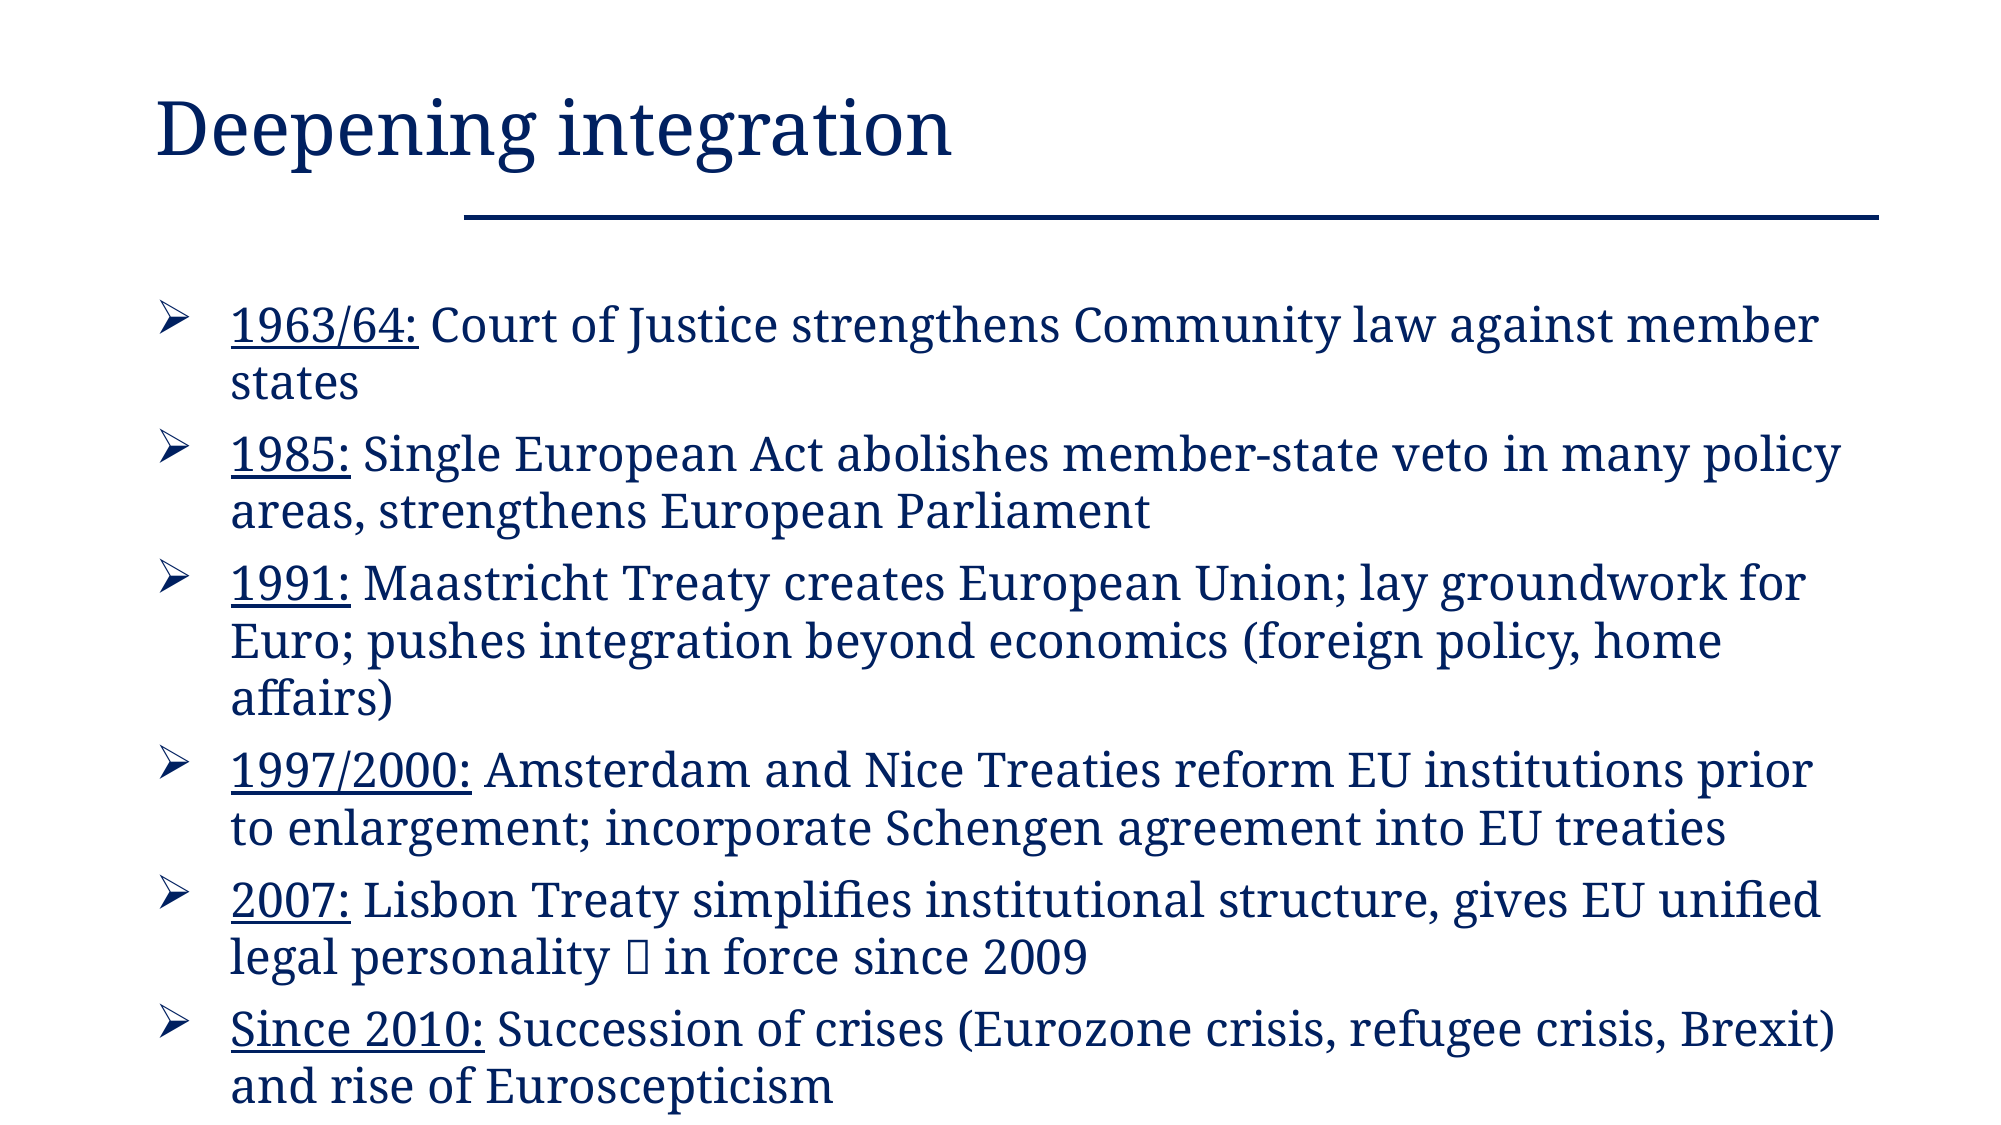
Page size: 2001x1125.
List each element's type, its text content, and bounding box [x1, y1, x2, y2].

text_box 1963/64: Court of Justice strengthens Community law against member states 1985: Single European Act abolishes member-state veto in many policy areas, strengthens European Parliament 1991: Maastricht Treaty creates European Union; lay groundwork for Euro; pushes integration beyond economics (foreign policy, home affairs) 1997/2000: Amsterdam and Nice Treaties reform EU institutions prior to enlargement; incorporate Schengen agreement into EU treaties 2007: Lisbon Treaty simplifies institutional structure, gives EU unified legal personality  in force since 2009 Since 2010: Succession of crises (Eurozone crisis, refugee crisis, Brexit) and rise of Euroscepticism [140, 286, 1880, 1121]
text_box Deepening integration [140, 31, 1880, 220]
